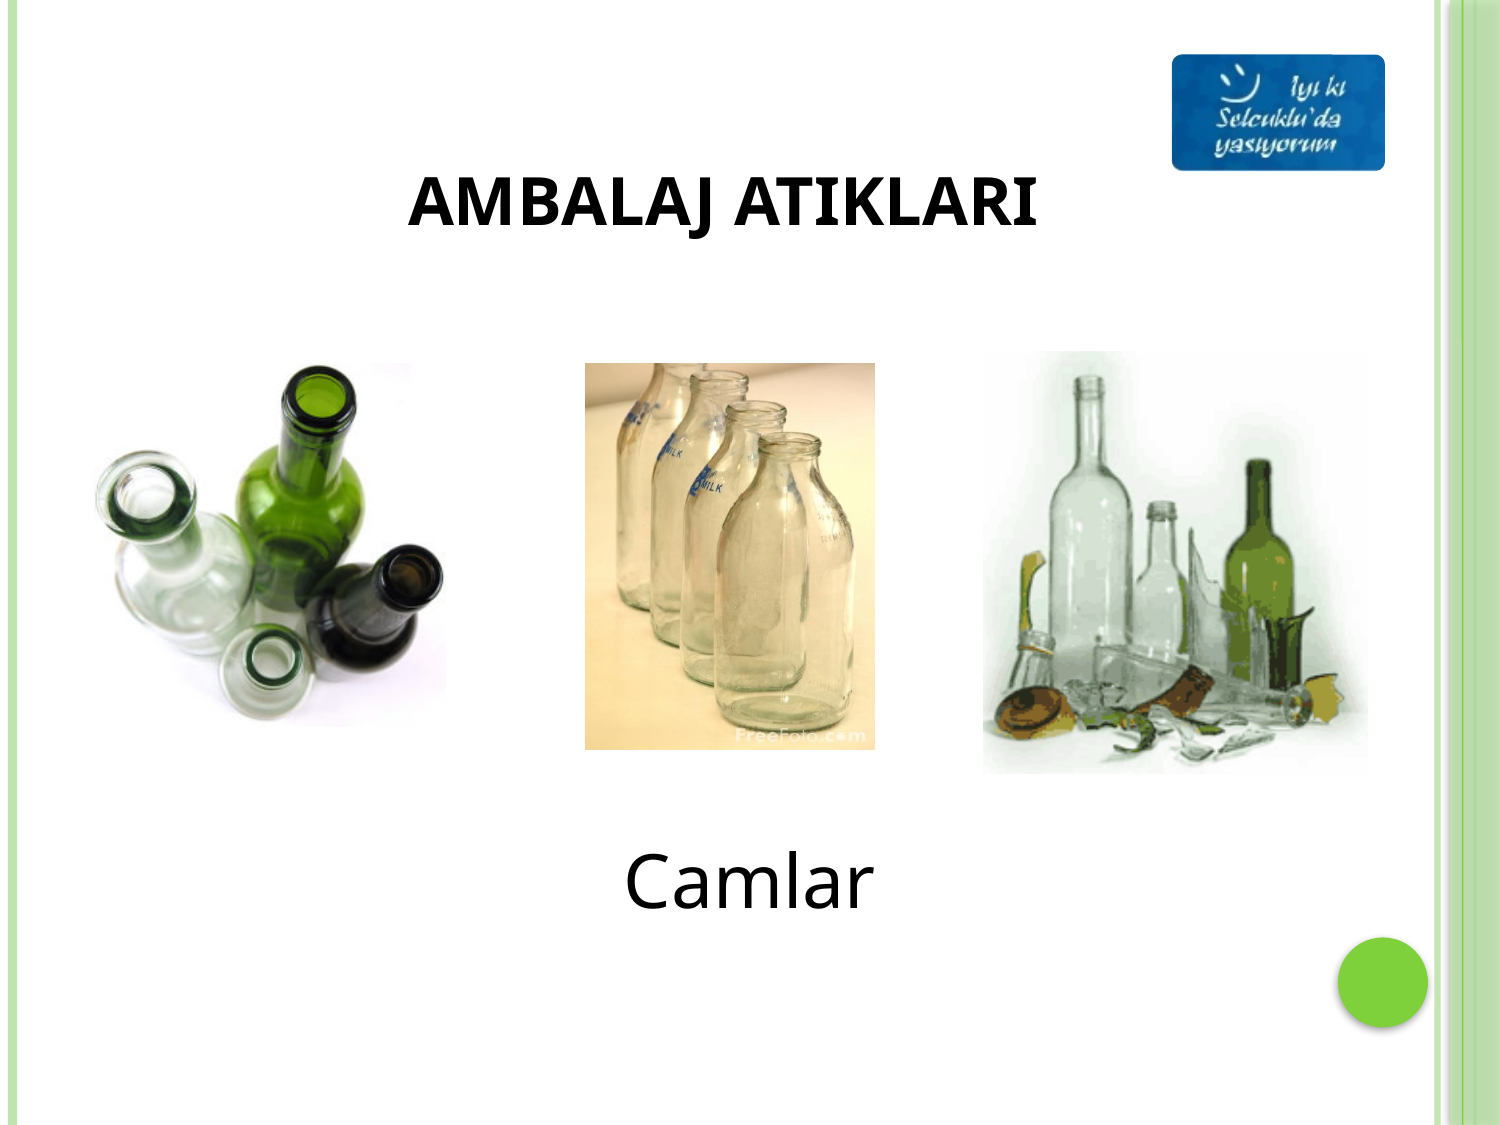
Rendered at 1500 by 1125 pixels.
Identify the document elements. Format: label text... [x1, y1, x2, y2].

text_box Camlar [0, 843, 1500, 931]
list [93, 362, 446, 728]
picture [983, 350, 1368, 774]
picture [1171, 53, 1386, 172]
picture [585, 362, 876, 751]
title AMBALAJ ATIKLARI [110, 58, 1336, 247]
